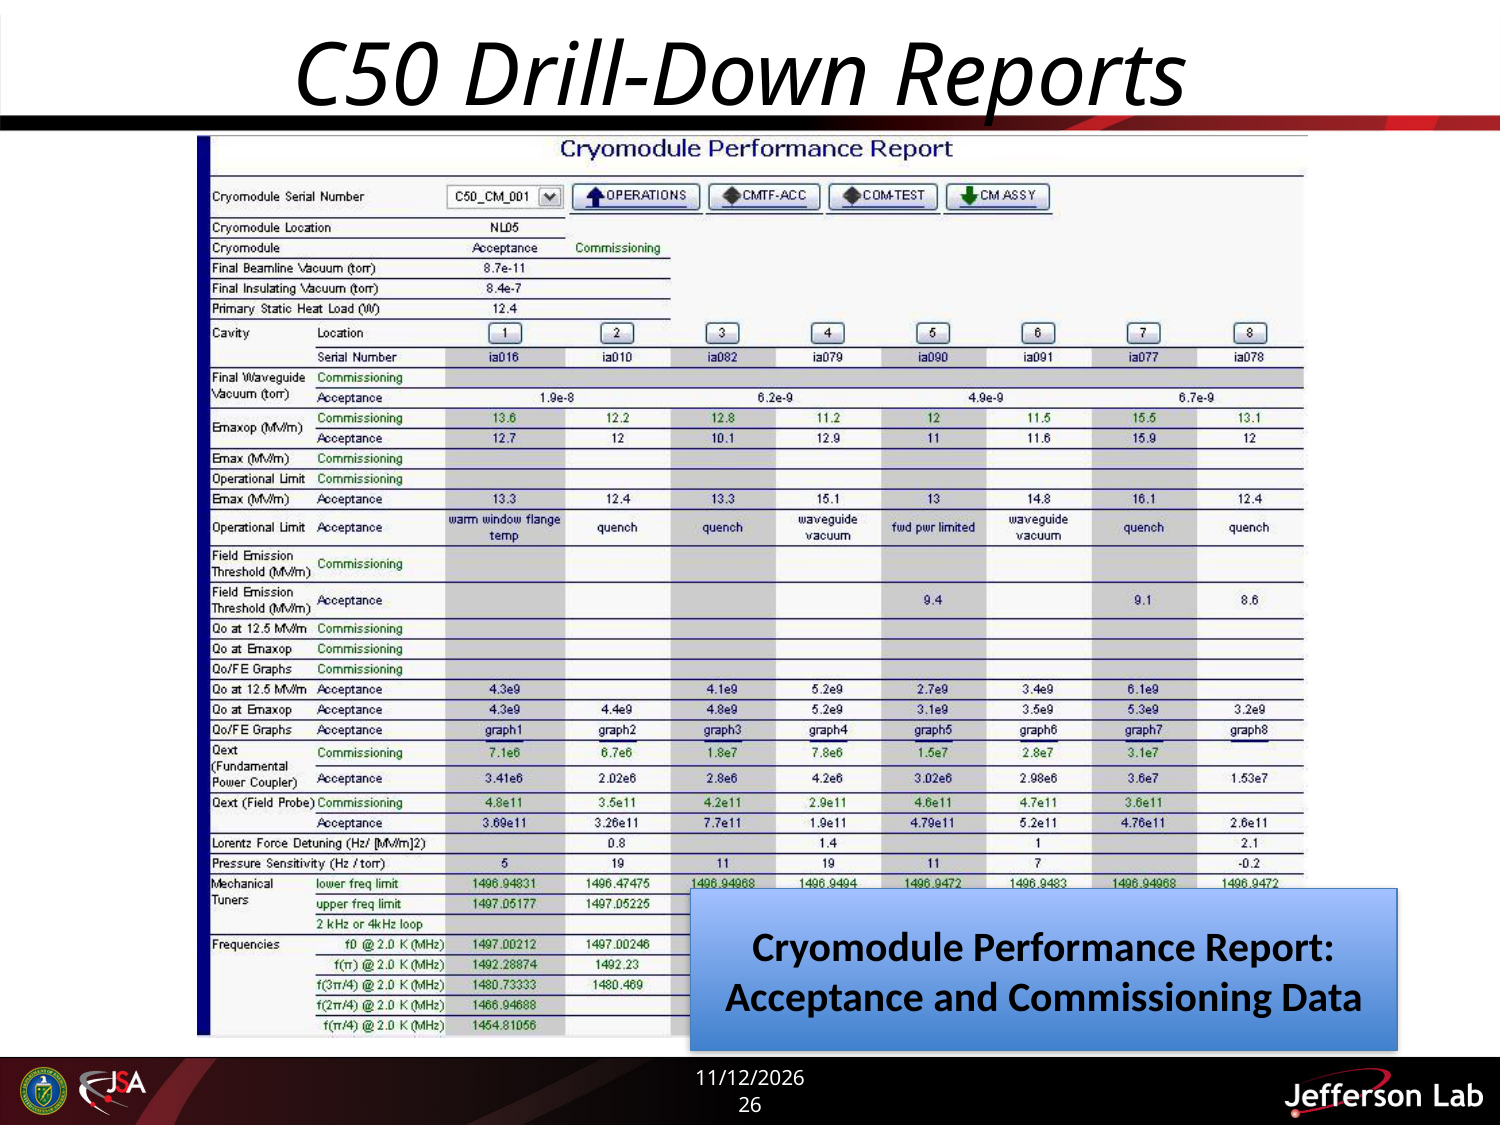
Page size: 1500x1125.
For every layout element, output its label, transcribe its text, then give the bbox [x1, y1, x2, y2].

text_box Cryomodule Performance Report: Acceptance and Commissioning Data [690, 888, 1398, 1051]
title C50 Drill-Down Reports [103, 13, 1379, 127]
slide_number 26 [575, 1090, 925, 1122]
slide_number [575, 1048, 925, 1090]
picture [0, 0, 1500, 1125]
